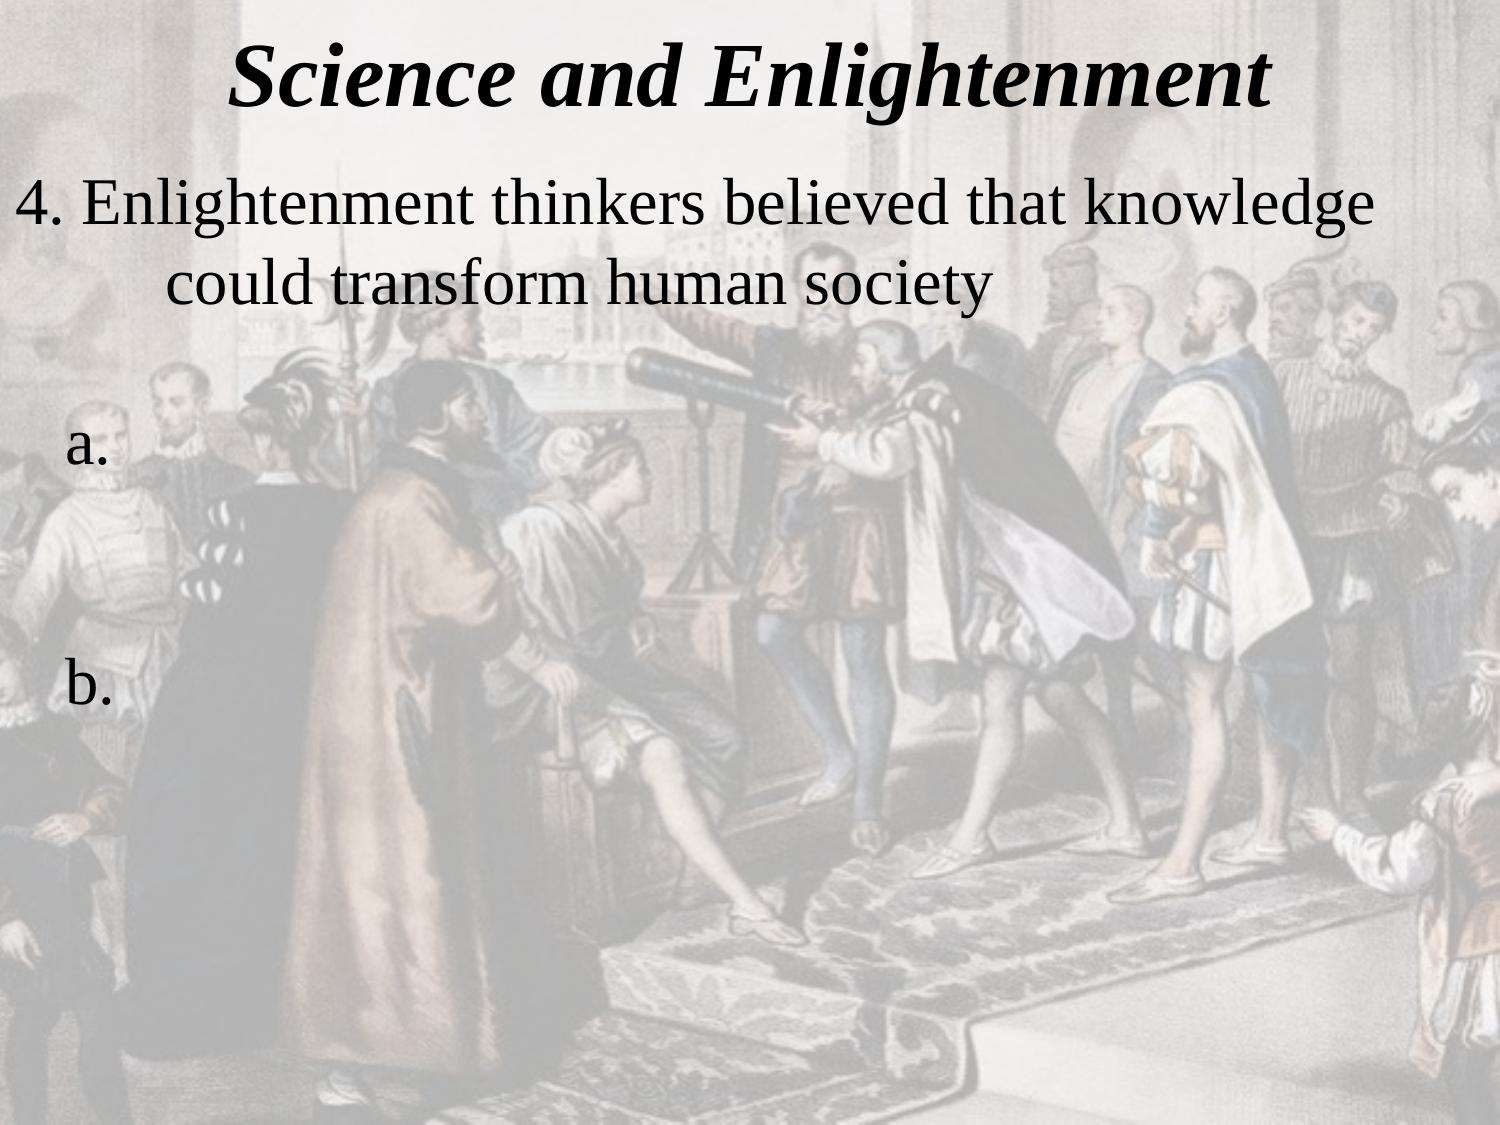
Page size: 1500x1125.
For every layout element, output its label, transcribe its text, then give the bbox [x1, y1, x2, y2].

title Science and Enlightenment [0, 0, 1500, 149]
subtitle 4. Enlightenment thinkers believed that knowledge could transform human society a. b. [0, 149, 1500, 1125]
